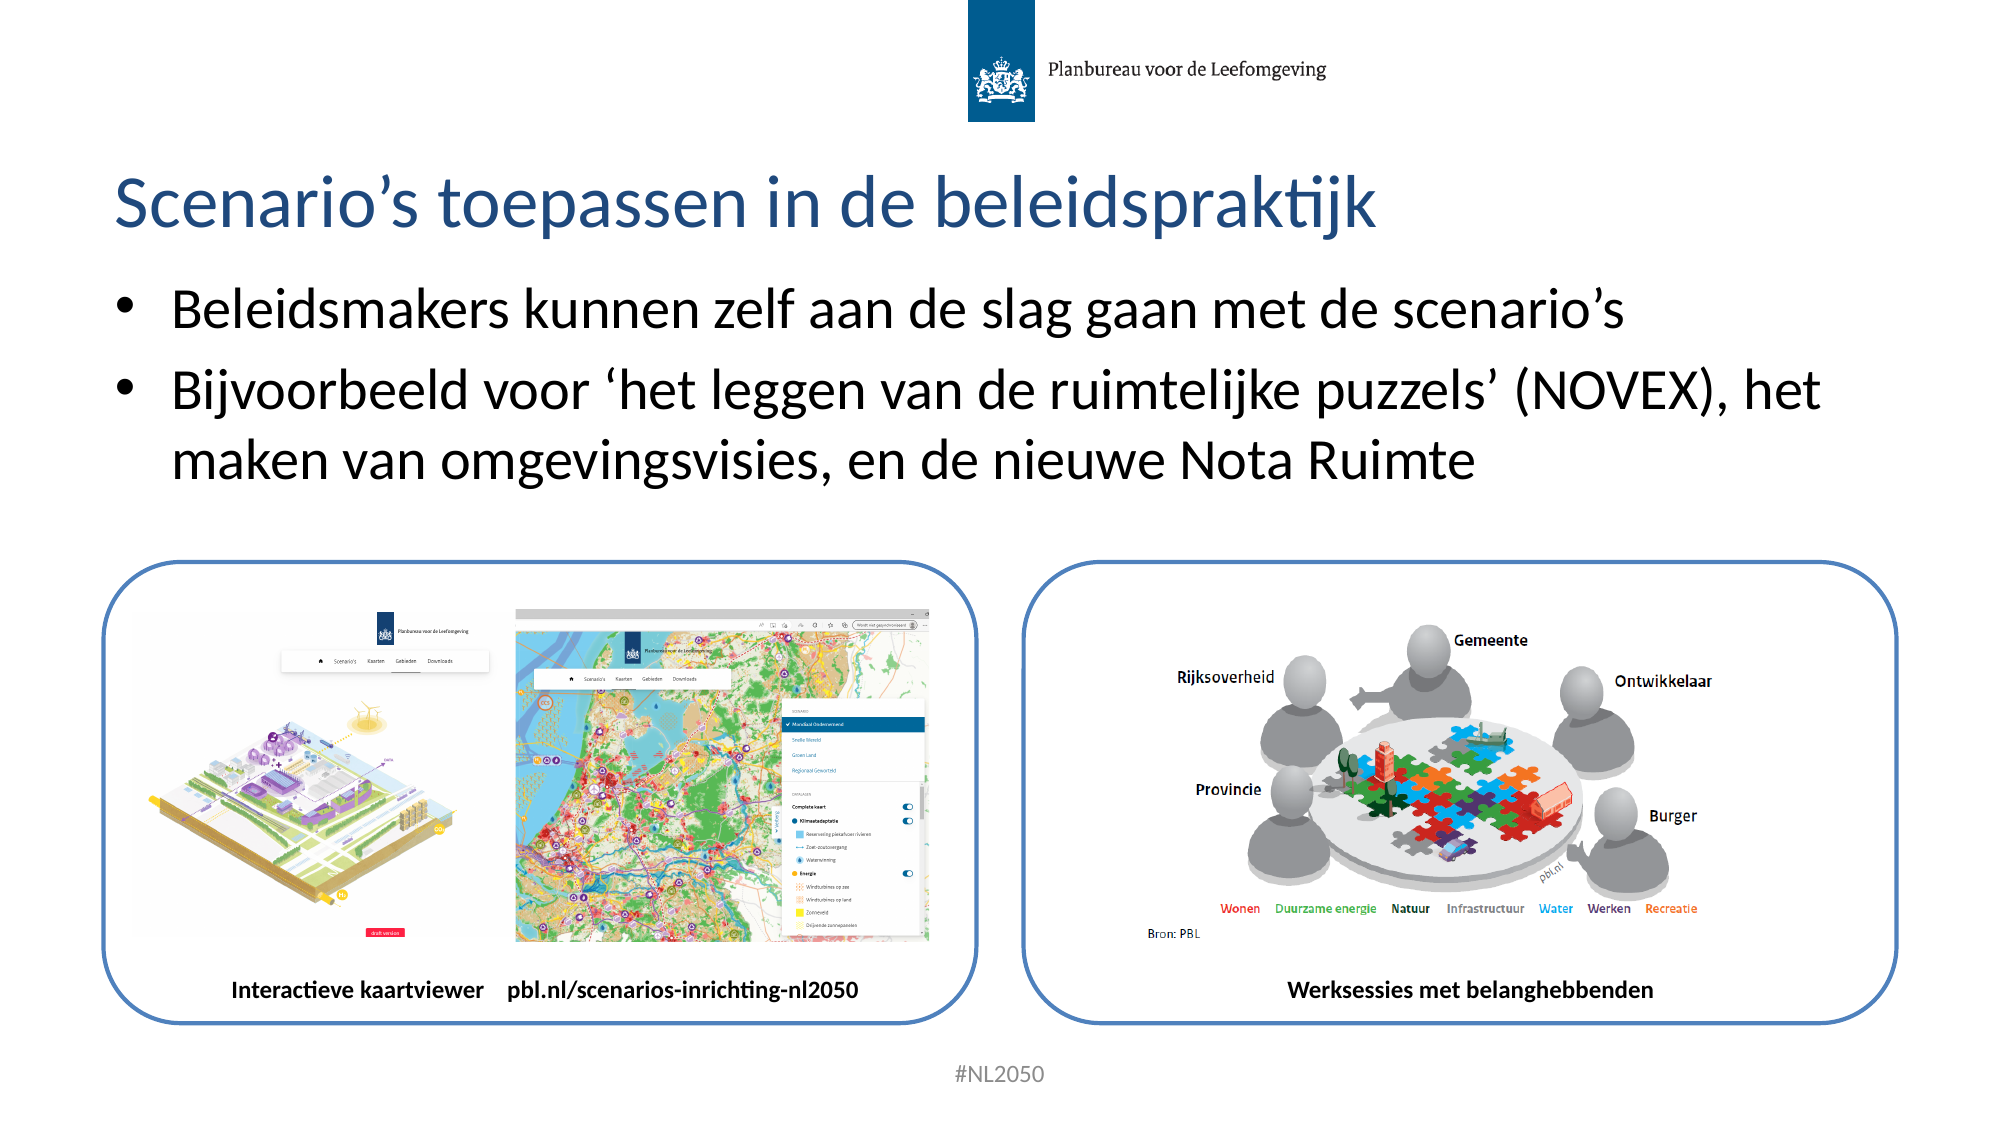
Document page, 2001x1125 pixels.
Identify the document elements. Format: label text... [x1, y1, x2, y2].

picture [968, 0, 1340, 123]
footer #NL2050 [683, 1042, 1317, 1103]
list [1129, 621, 1778, 947]
text_box [1021, 559, 1899, 1026]
title Scenario’s toepassen in de beleidspraktijk [99, 103, 1900, 291]
text_box [101, 559, 979, 1026]
text_box Beleidsmakers kunnen zelf aan de slag gaan met de scenario’s Bijvoorbeeld voor ‘het leggen van de ruimtelijke puzzels’ (NOVEX), het maken van omgevingsvisies, en de nieuwe Nota Ruimte [99, 291, 1900, 1005]
picture [132, 609, 930, 942]
